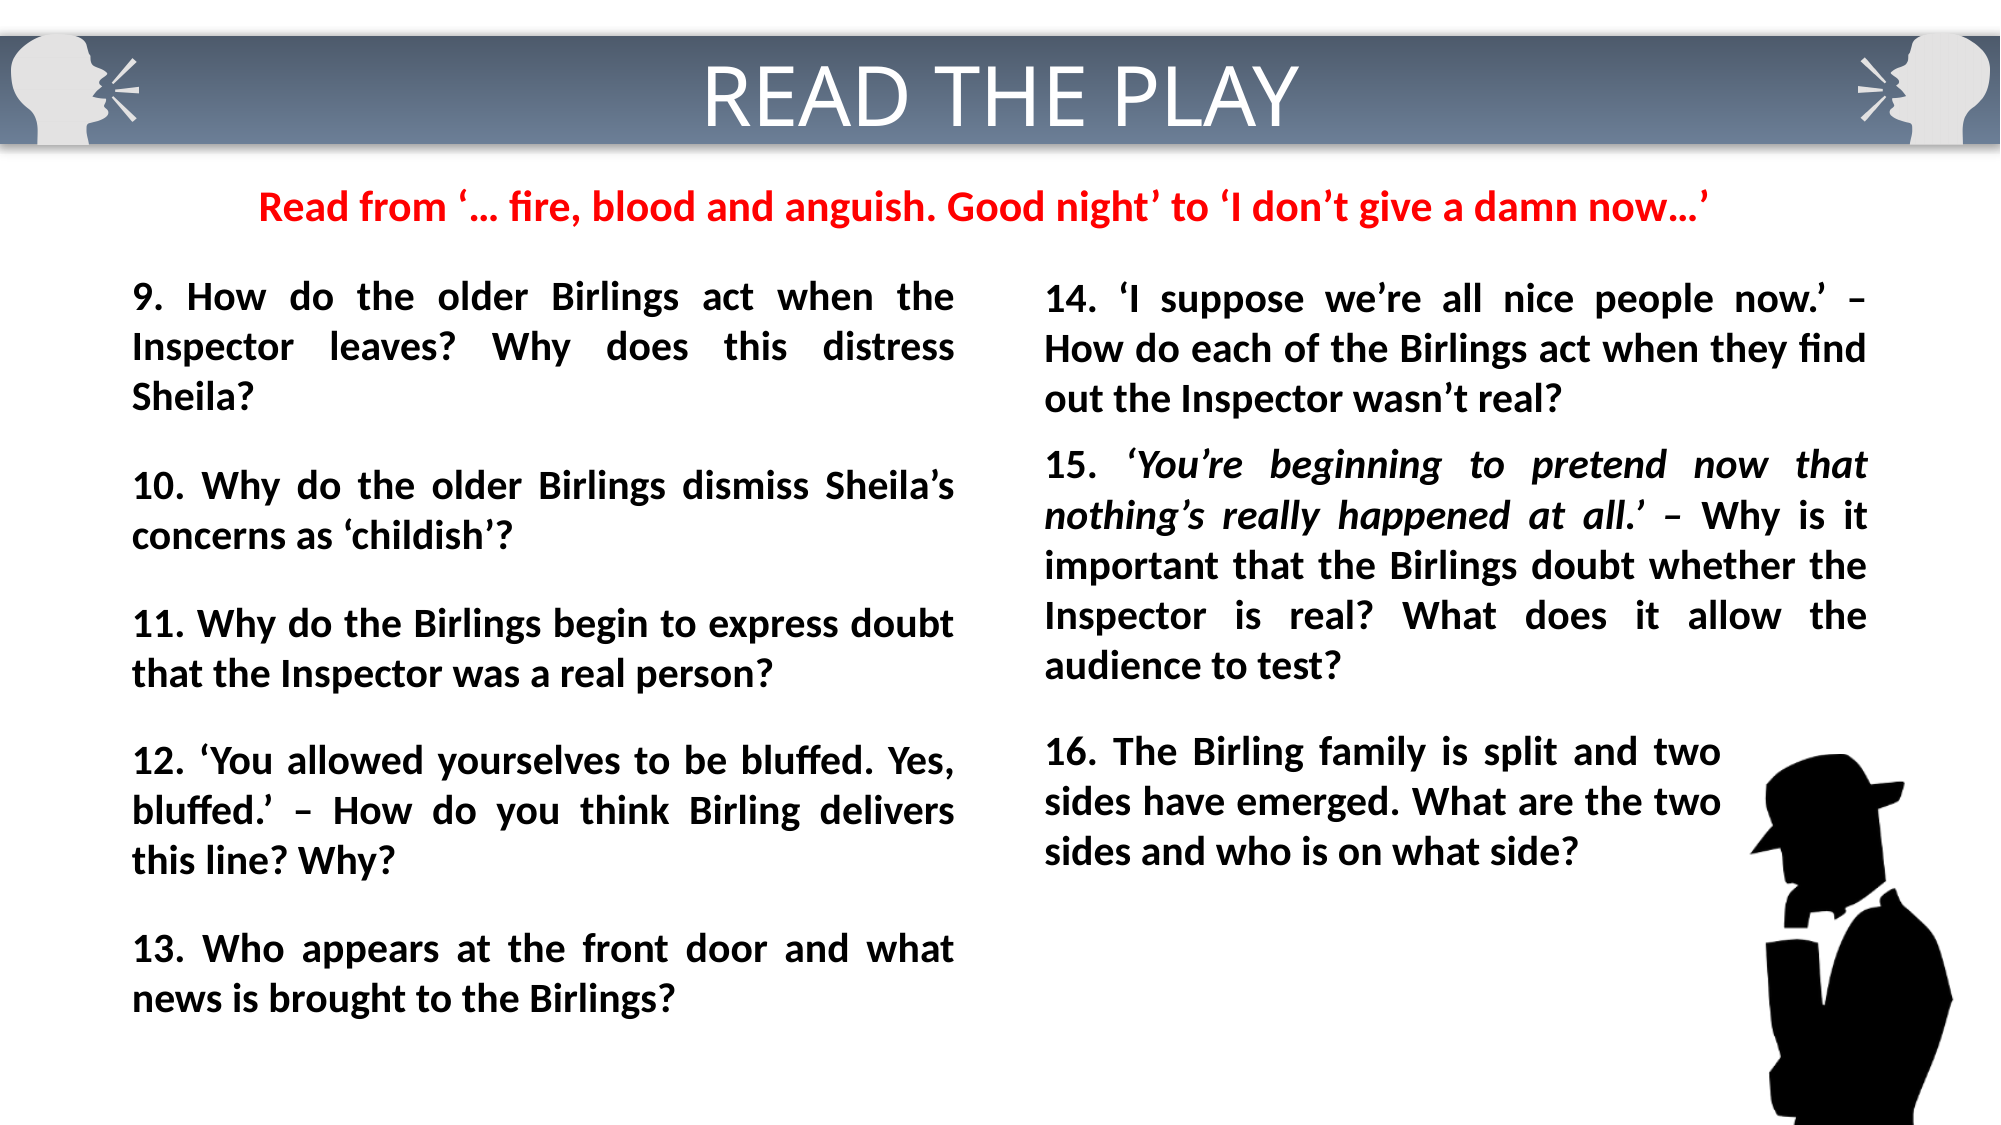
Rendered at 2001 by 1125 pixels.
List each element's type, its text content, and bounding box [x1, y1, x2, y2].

text_box READ THE PLAY [139, 36, 1858, 144]
text_box 14. ‘I suppose we’re all nice people now.’ – How do each of the Birlings act when they find out the Inspector wasn’t real? [1029, 263, 1883, 429]
text_box Read from ‘… fire, blood and anguish. Good night’ to ‘I don’t give a damn now…’ [0, 170, 1990, 238]
picture [1858, 25, 1990, 153]
text_box 16. The Birling family is split and two sides have emerged. What are the two sides and who is on what side? [1029, 716, 1737, 882]
text_box 15. ‘You’re beginning to pretend now that nothing’s really happened at all.’ – Why is it important that the Birlings doubt whether the Inspector is real? What does it allow the audience to test? [1029, 429, 1883, 695]
text_box READ THE PLAY [0, 36, 11, 144]
text_box READ THE PLAY [1990, 36, 2000, 144]
text_box 13. Who appears at the front door and what news is brought to the Birlings? [117, 912, 971, 1028]
text_box 12. ‘You allowed yourselves to be bluffed. Yes, bluffed.’ – How do you think Birling delivers this line? Why? [117, 725, 971, 891]
picture [1736, 754, 1970, 1125]
picture [11, 26, 139, 153]
text_box 9. How do the older Birlings act when the Inspector leaves? Why does this distress Sheila? [117, 261, 971, 427]
text_box 10. Why do the older Birlings dismiss Sheila’s concerns as ‘childish’? [117, 450, 971, 565]
text_box 11. Why do the Birlings begin to express doubt that the Inspector was a real person? [117, 588, 971, 703]
